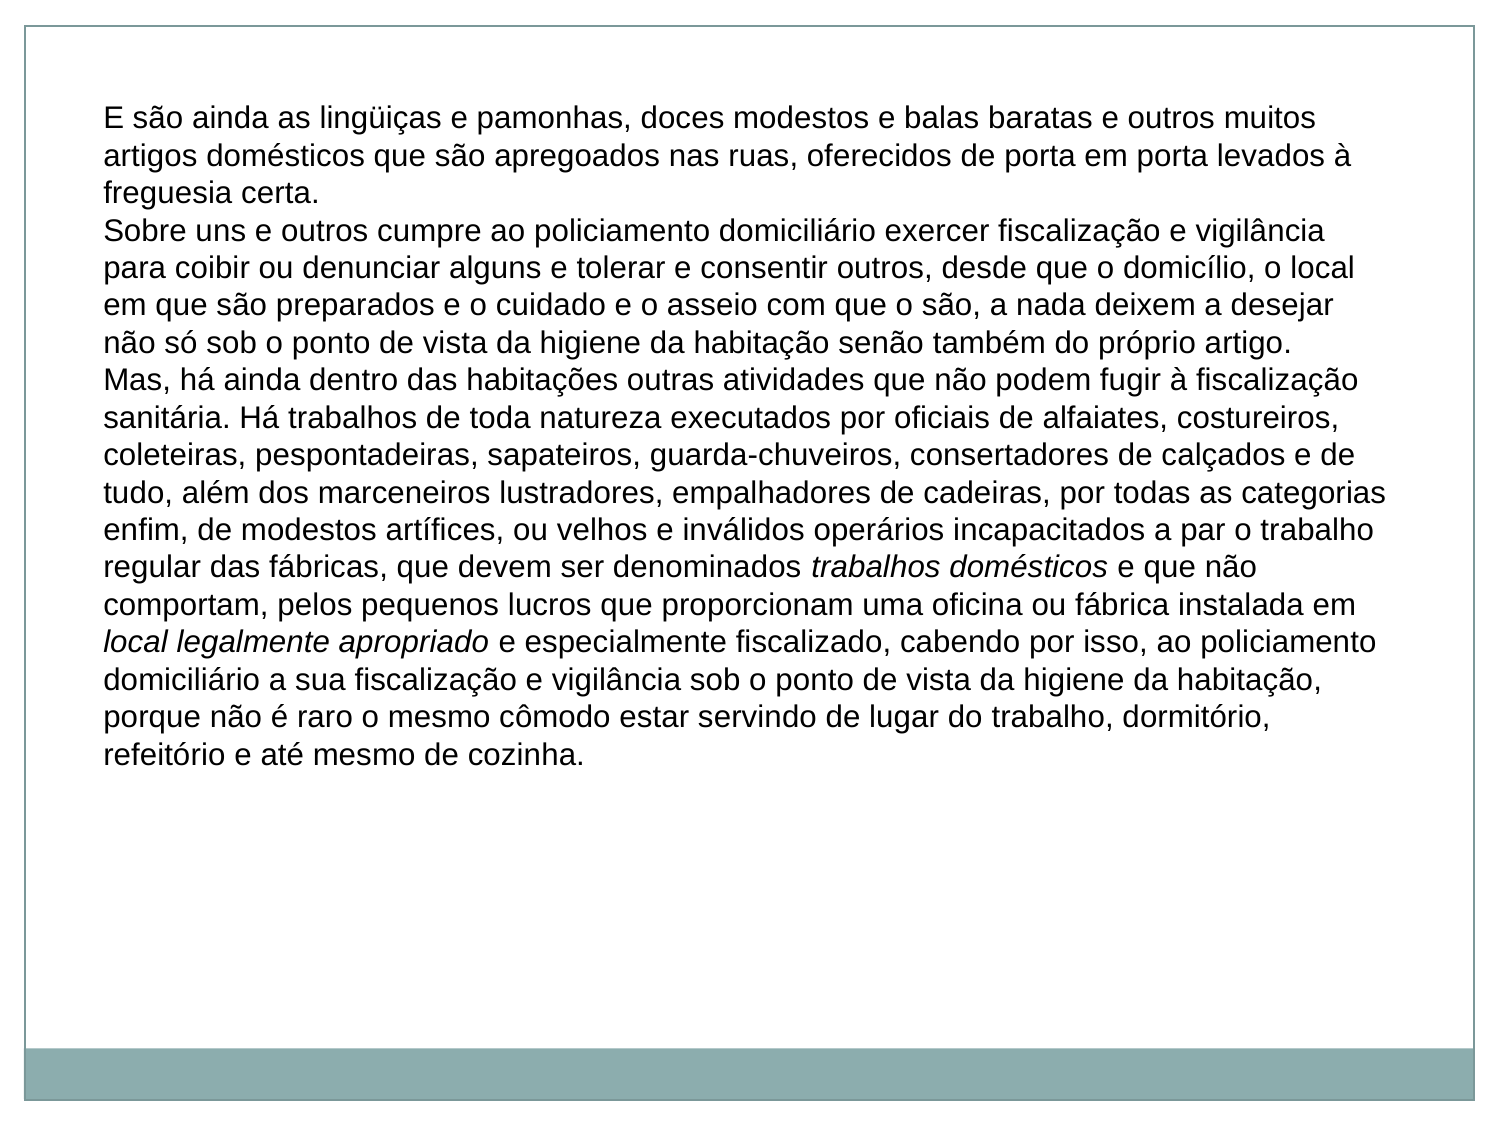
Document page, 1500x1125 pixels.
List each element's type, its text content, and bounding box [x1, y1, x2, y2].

text_box E são ainda as lingüiças e pamonhas, doces modestos e balas baratas e outros muitos artigos domésticos que são apregoados nas ruas, oferecidos de porta em porta levados à freguesia certa. Sobre uns e outros cumpre ao policiamento domiciliário exercer fiscalização e vigilância para coibir ou denunciar alguns e tolerar e consentir outros, desde que o domicílio, o local em que são preparados e o cuidado e o asseio com que o são, a nada deixem a desejar não só sob o ponto de vista da higiene da habitação senão também do próprio artigo. Mas, há ainda dentro das habitações outras atividades que não podem fugir à fiscalização sanitária. Há trabalhos de toda natureza executados por oficiais de alfaiates, costureiros, coleteiras, pespontadeiras, sapateiros, guarda-chuveiros, consertadores de calçados e de tudo, além dos marceneiros lustradores, empalhadores de cadeiras, por todas as categorias enfim, de modestos artífices, ou velhos e inválidos operários incapacitados a par o trabalho regular das fábricas, que devem ser denominados trabalhos domésticos e que não comportam, pelos pequenos lucros que proporcionam uma oficina ou fábrica instalada em local legalmente apropriado e especialmente fiscalizado, cabendo por isso, ao policiamento domiciliário a sua fiscalização e vigilância sob o ponto de vista da higiene da habitação, porque não é raro o mesmo cômodo estar servindo de lugar do trabalho, dormitório, refeitório e até mesmo de cozinha. [88, 90, 1412, 779]
